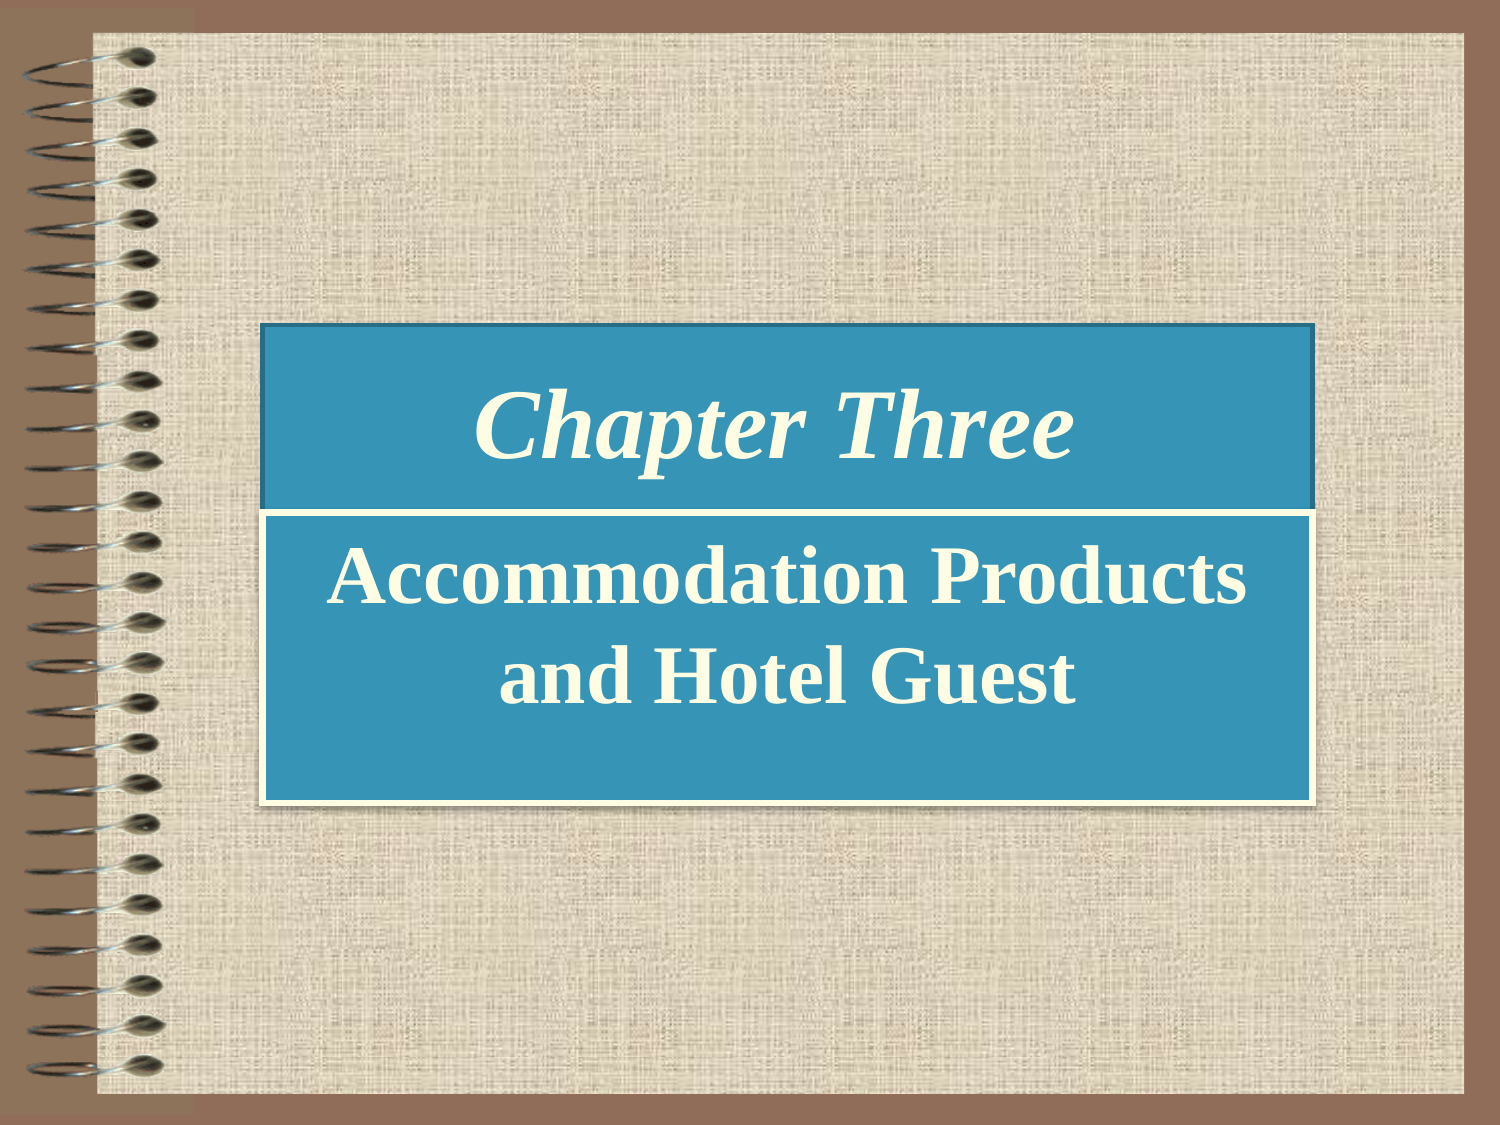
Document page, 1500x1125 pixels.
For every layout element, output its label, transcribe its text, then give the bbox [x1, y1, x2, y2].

subtitle Accommodation Products and Hotel Guest [259, 509, 1316, 806]
title Chapter Three [260, 323, 1315, 509]
picture [0, 8, 1465, 1115]
